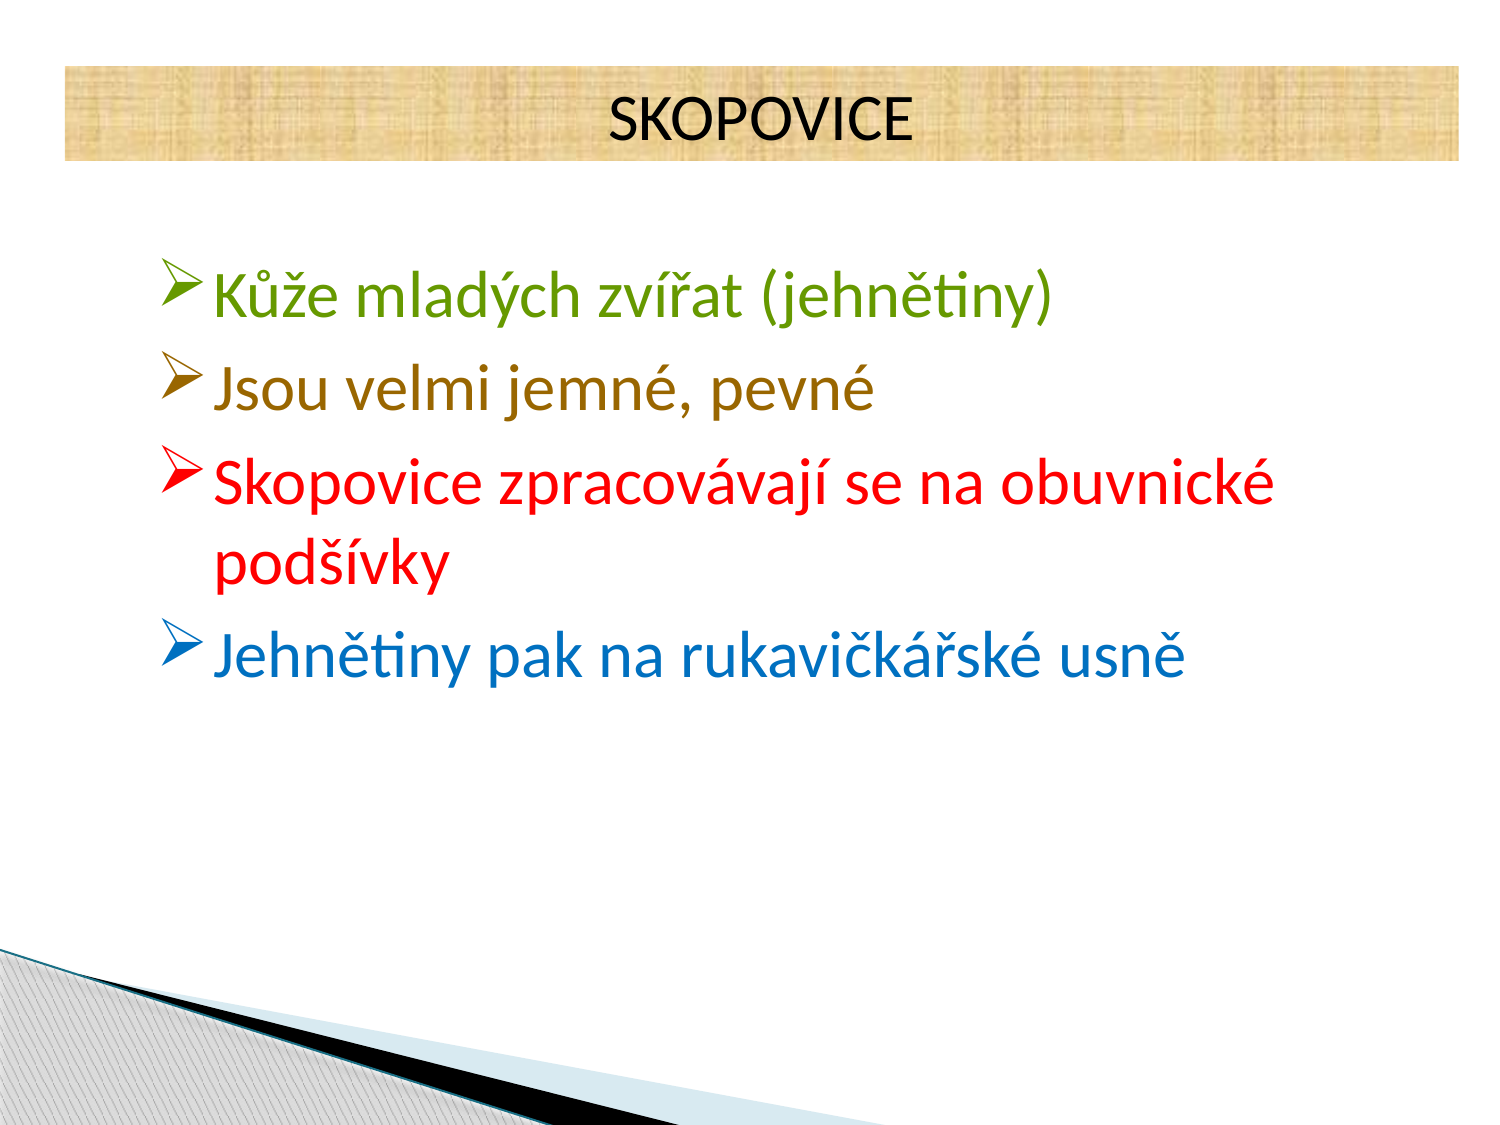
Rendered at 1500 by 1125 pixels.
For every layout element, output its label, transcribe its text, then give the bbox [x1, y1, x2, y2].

text_box Kůže mladých zvířat (jehnětiny) Jsou velmi jemné, pevné Skopovice zpracovávají se na obuvnické podšívky Jehnětiny pak na rukavičkářské usně [142, 243, 1382, 699]
text_box SKOPOVICE [64, 66, 1459, 161]
